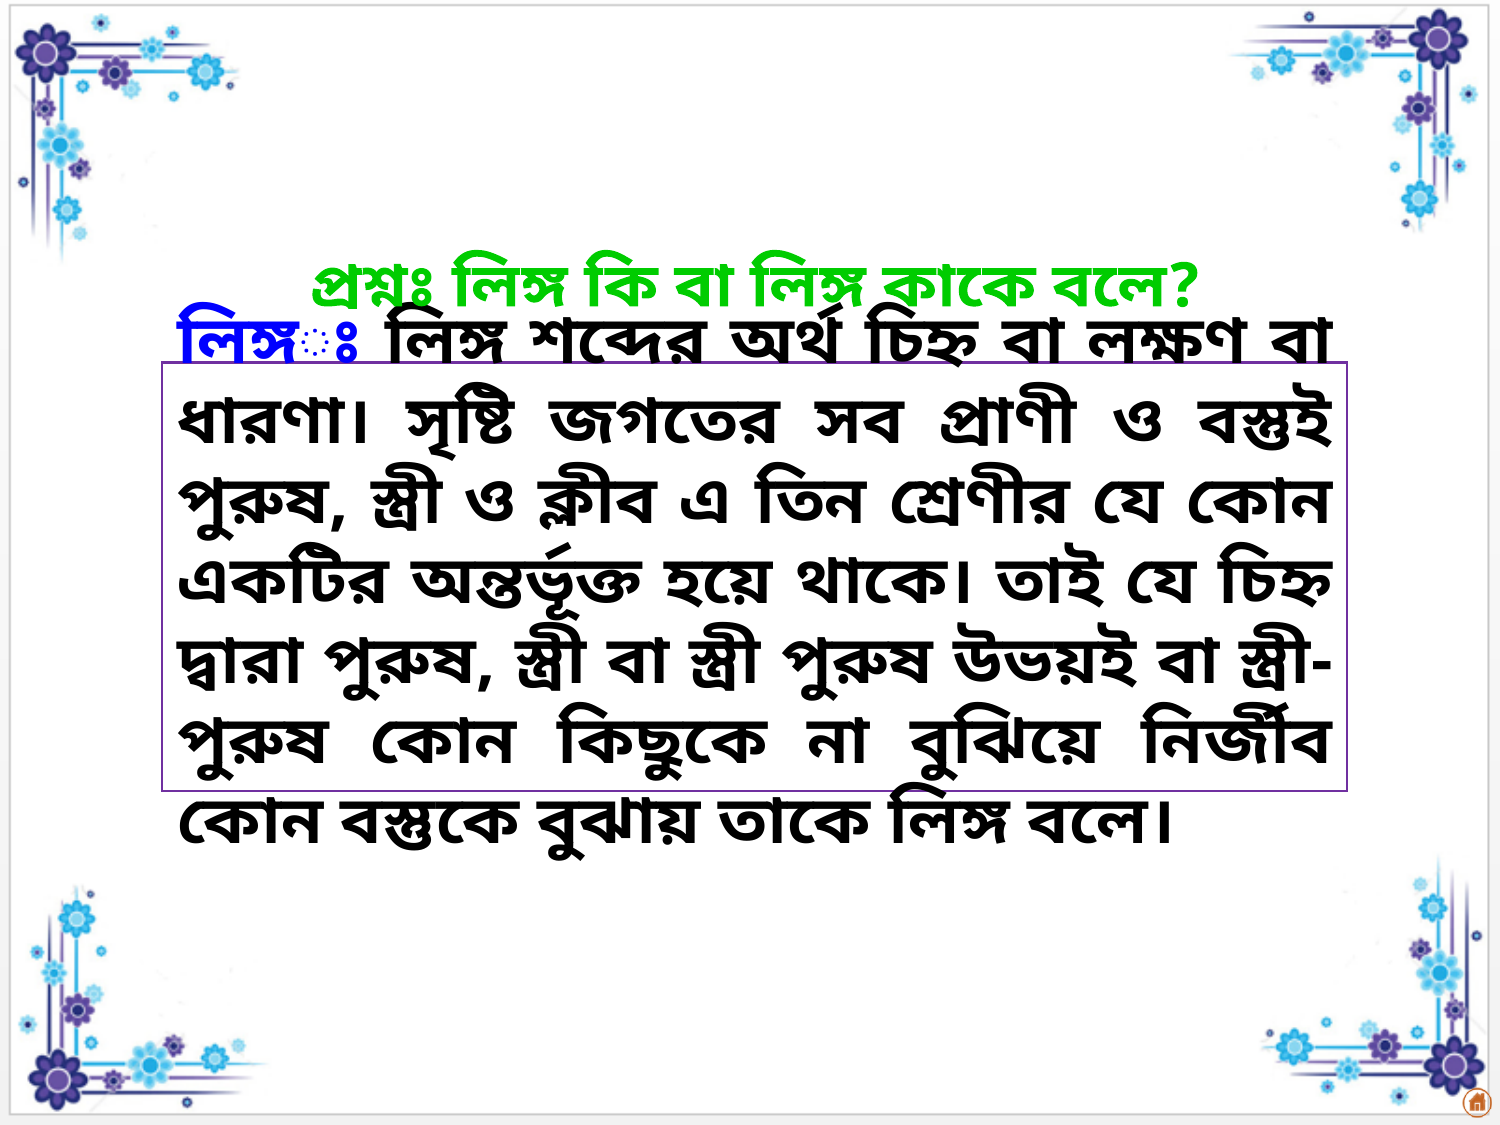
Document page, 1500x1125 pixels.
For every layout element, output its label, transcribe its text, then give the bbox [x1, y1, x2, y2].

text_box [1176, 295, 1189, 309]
text_box প্রশ্নঃ লিঙ্গ কি বা লিঙ্গ কাকে বলে? [582, 248, 660, 308]
text_box প্রশ্নঃ লিঙ্গ কি বা লিঙ্গ কাকে বলে? [1050, 260, 1199, 308]
text_box প্রশ্নঃ লিঙ্গ কি বা লিঙ্গ কাকে বলে? [450, 248, 570, 309]
picture [0, 0, 1500, 1125]
text_box লিঙ্গঃ লিঙ্গ শব্দের অর্থ চিহ্ন বা লক্ষণ বা ধারণা। সৃষ্টি জগতের সব প্রাণী ও বস্তুই পুরুষ, স্ত্রী ও ক্লীব এ তিন শ্রেণীর যে কোন একটির অন্তর্ভূক্ত হয়ে থাকে। তাই যে চিহ্ন দ্বারা পুরুষ, স্ত্রী বা স্ত্রী পুরুষ উভয়ই বা স্ত্রী-পুরুষ কোন কিছুকে না বুঝিয়ে নির্জীব কোন বস্তুকে বুঝায় তাকে লিঙ্গ বলে। [161, 361, 1348, 792]
text_box প্রশ্নঃ লিঙ্গ কি বা লিঙ্গ কাকে বলে? [672, 263, 736, 308]
text_box প্রশ্নঃ লিঙ্গ কি বা লিঙ্গ কাকে বলে? [311, 262, 433, 310]
text_box প্রশ্নঃ লিঙ্গ কি বা লিঙ্গ কাকে বলে? [880, 263, 1038, 308]
text_box প্রশ্নঃ লিঙ্গ কি বা লিঙ্গ কাকে বলে? [748, 248, 868, 309]
